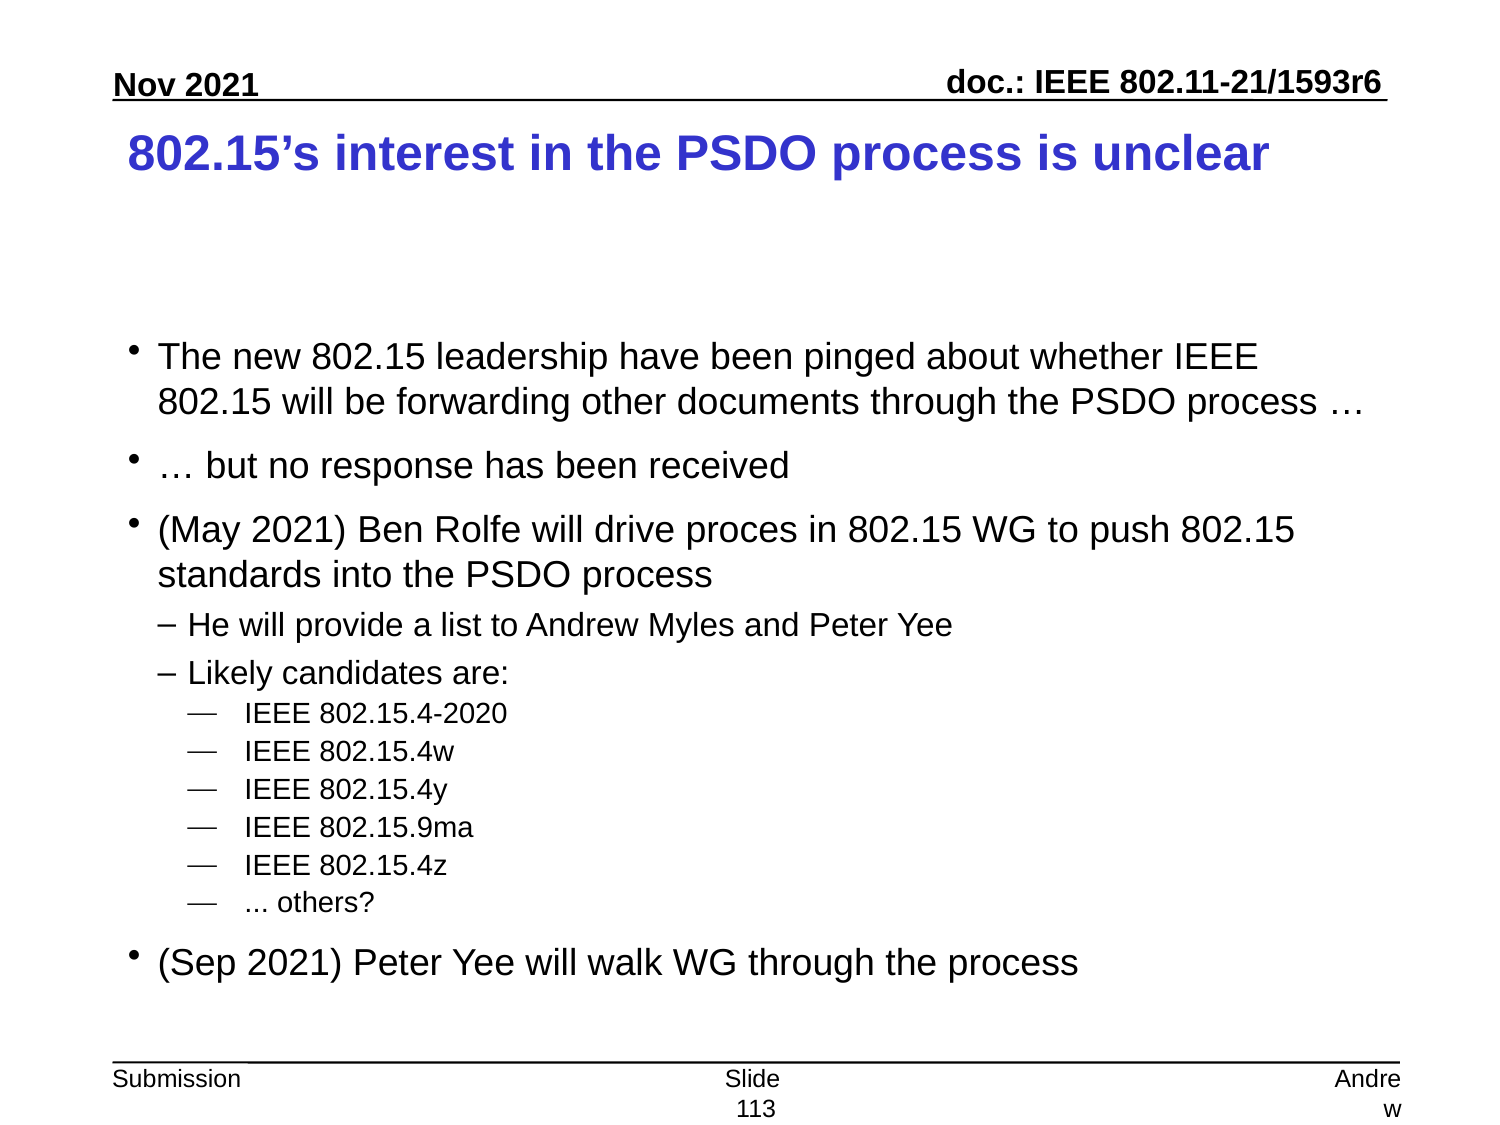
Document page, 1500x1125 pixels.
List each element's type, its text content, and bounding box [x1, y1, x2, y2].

footer Andrew Myles, Cisco [1320, 1061, 1402, 1093]
slide_number Slide 113 [709, 1061, 803, 1093]
title 802.15’s interest in the PSDO process is unclear [112, 112, 1388, 288]
list The new 802.15 leadership have been pinged about whether IEEE 802.15 will be forwarding other documents through the PSDO process … … but no response has been received (May 2021) Ben Rolfe will drive proces in 802.15 WG to push 802.15 standards into the PSDO process He will provide a list to Andrew Myles and Peter Yee Likely candidates are: IEEE 802.15.4-2020 IEEE 802.15.4w IEEE 802.15.4y IEEE 802.15.9ma IEEE 802.15.4z ... others? (Sep 2021) Peter Yee will walk WG through the process [112, 324, 1388, 1000]
